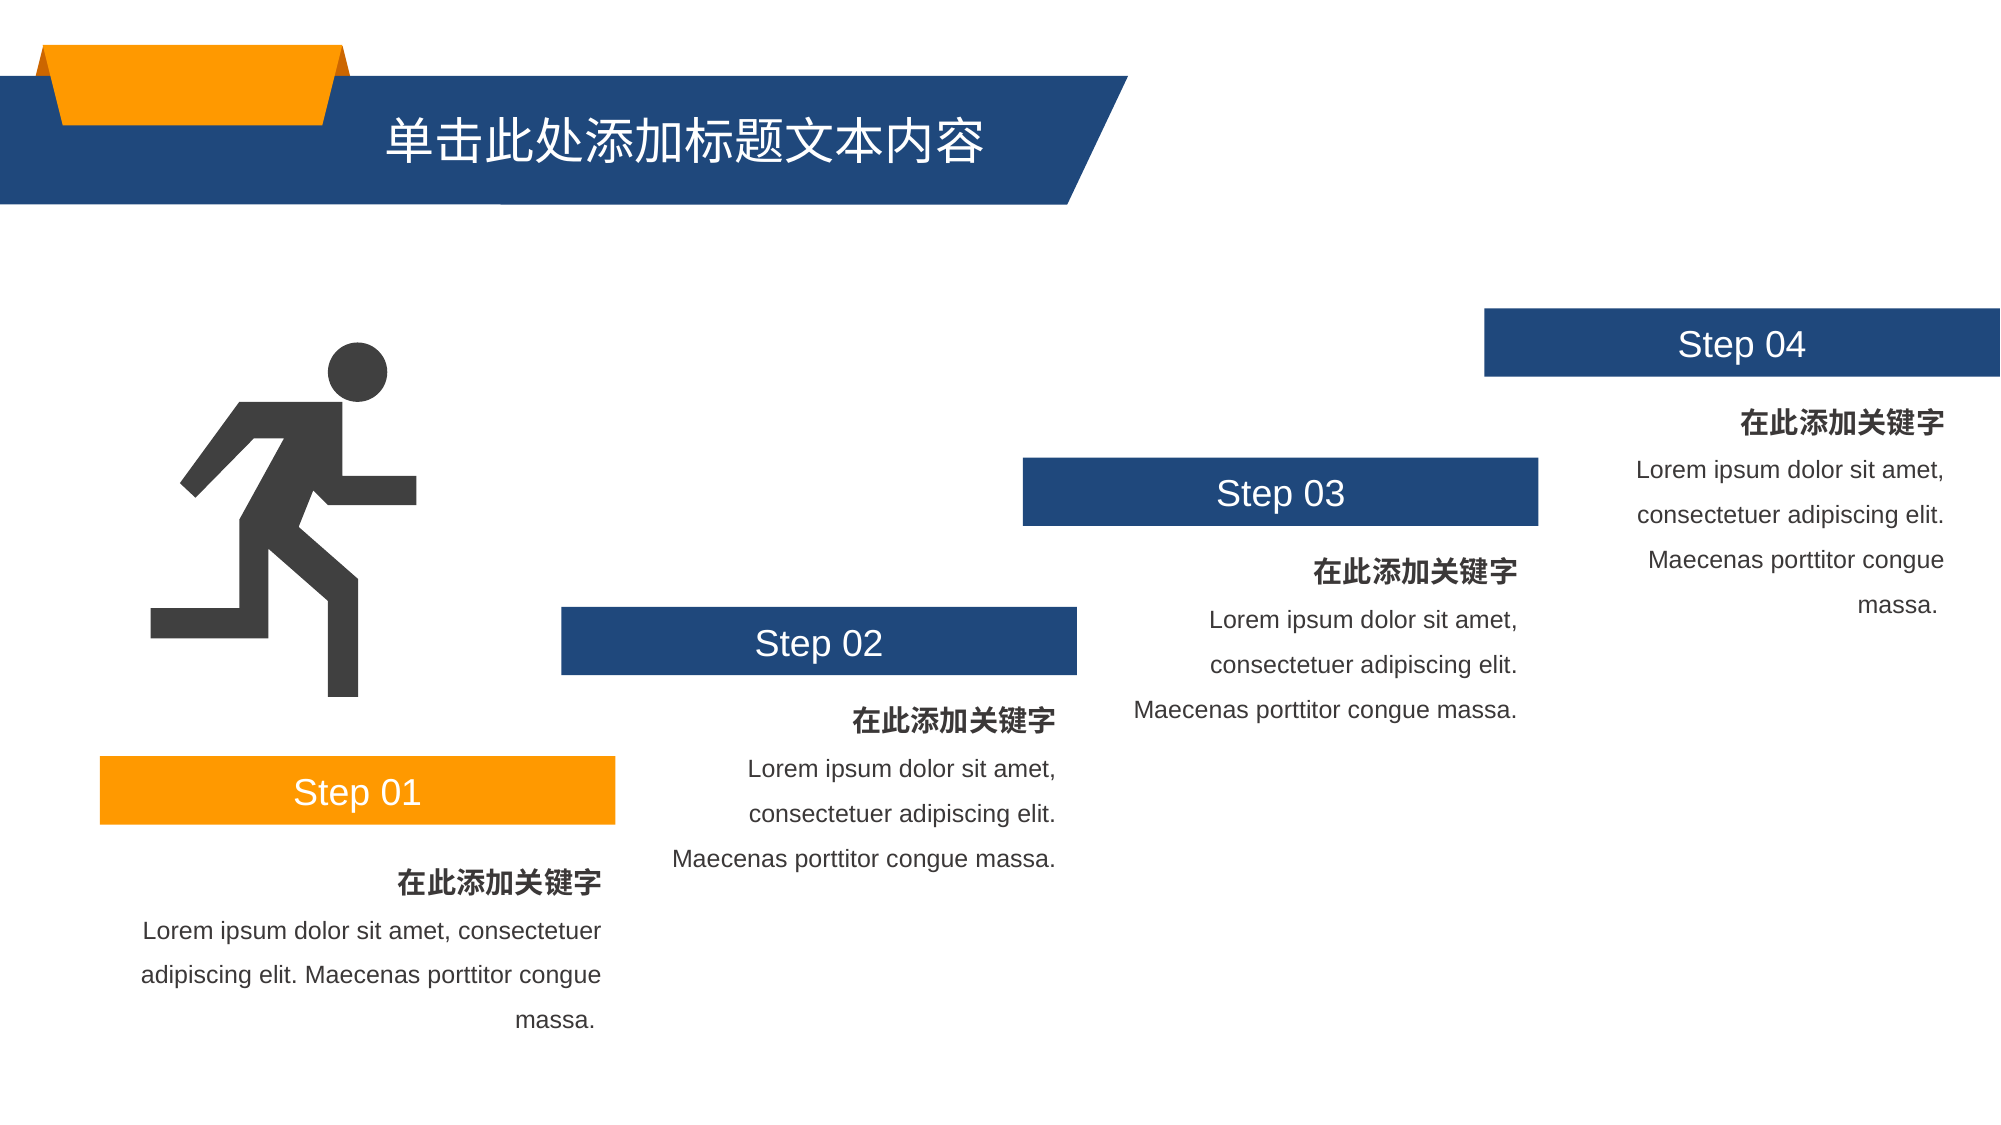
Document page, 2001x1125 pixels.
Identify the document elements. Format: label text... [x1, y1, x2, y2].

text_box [150, 342, 417, 697]
text_box Step 03 [1022, 457, 1539, 527]
text_box Step 01 [99, 755, 616, 826]
text_box 在此添加关键字 Lorem ipsum dolor sit amet, consectetuer adipiscing elit. Maecenas porttitor congue massa. [649, 675, 1077, 883]
text_box [0, 74, 1130, 206]
text_box [41, 43, 344, 127]
text_box Step 02 [560, 606, 1078, 676]
text_box [337, 47, 351, 74]
text_box 单击此处添加标题文本内容 [364, 99, 1006, 180]
text_box [35, 47, 48, 74]
text_box 在此添加关键字 Lorem ipsum dolor sit amet, consectetuer adipiscing elit. Maecenas porttitor congue massa. [1572, 376, 1966, 629]
text_box 在此添加关键字 Lorem ipsum dolor sit amet, consectetuer adipiscing elit. Maecenas porttitor congue massa. [99, 836, 623, 1044]
text_box 在此添加关键字 Lorem ipsum dolor sit amet, consectetuer adipiscing elit. Maecenas porttitor congue massa. [1111, 525, 1539, 733]
text_box Step 04 [1483, 307, 2000, 378]
